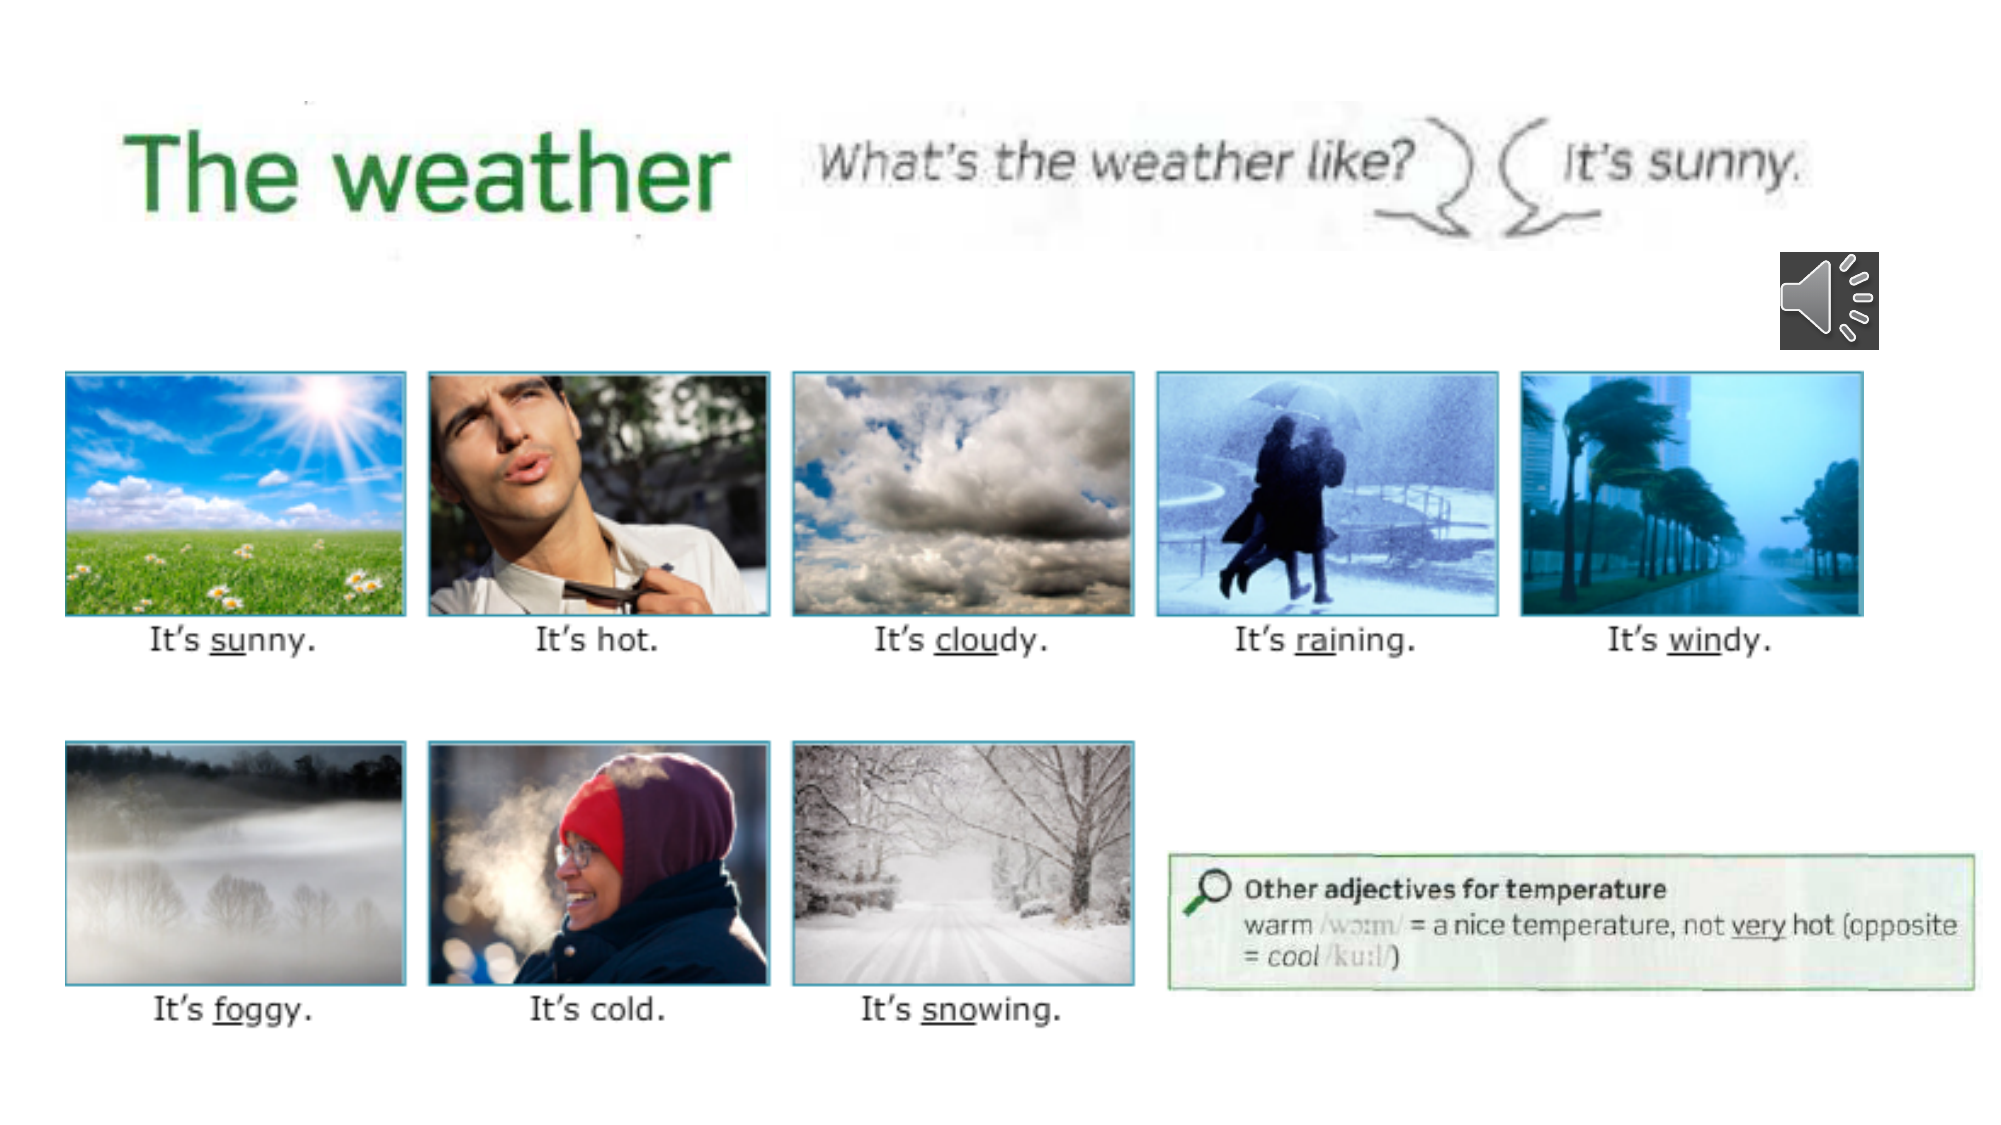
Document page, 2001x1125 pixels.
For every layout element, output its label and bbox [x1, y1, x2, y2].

picture [101, 101, 749, 273]
picture [773, 101, 1899, 352]
picture [65, 367, 1983, 1055]
